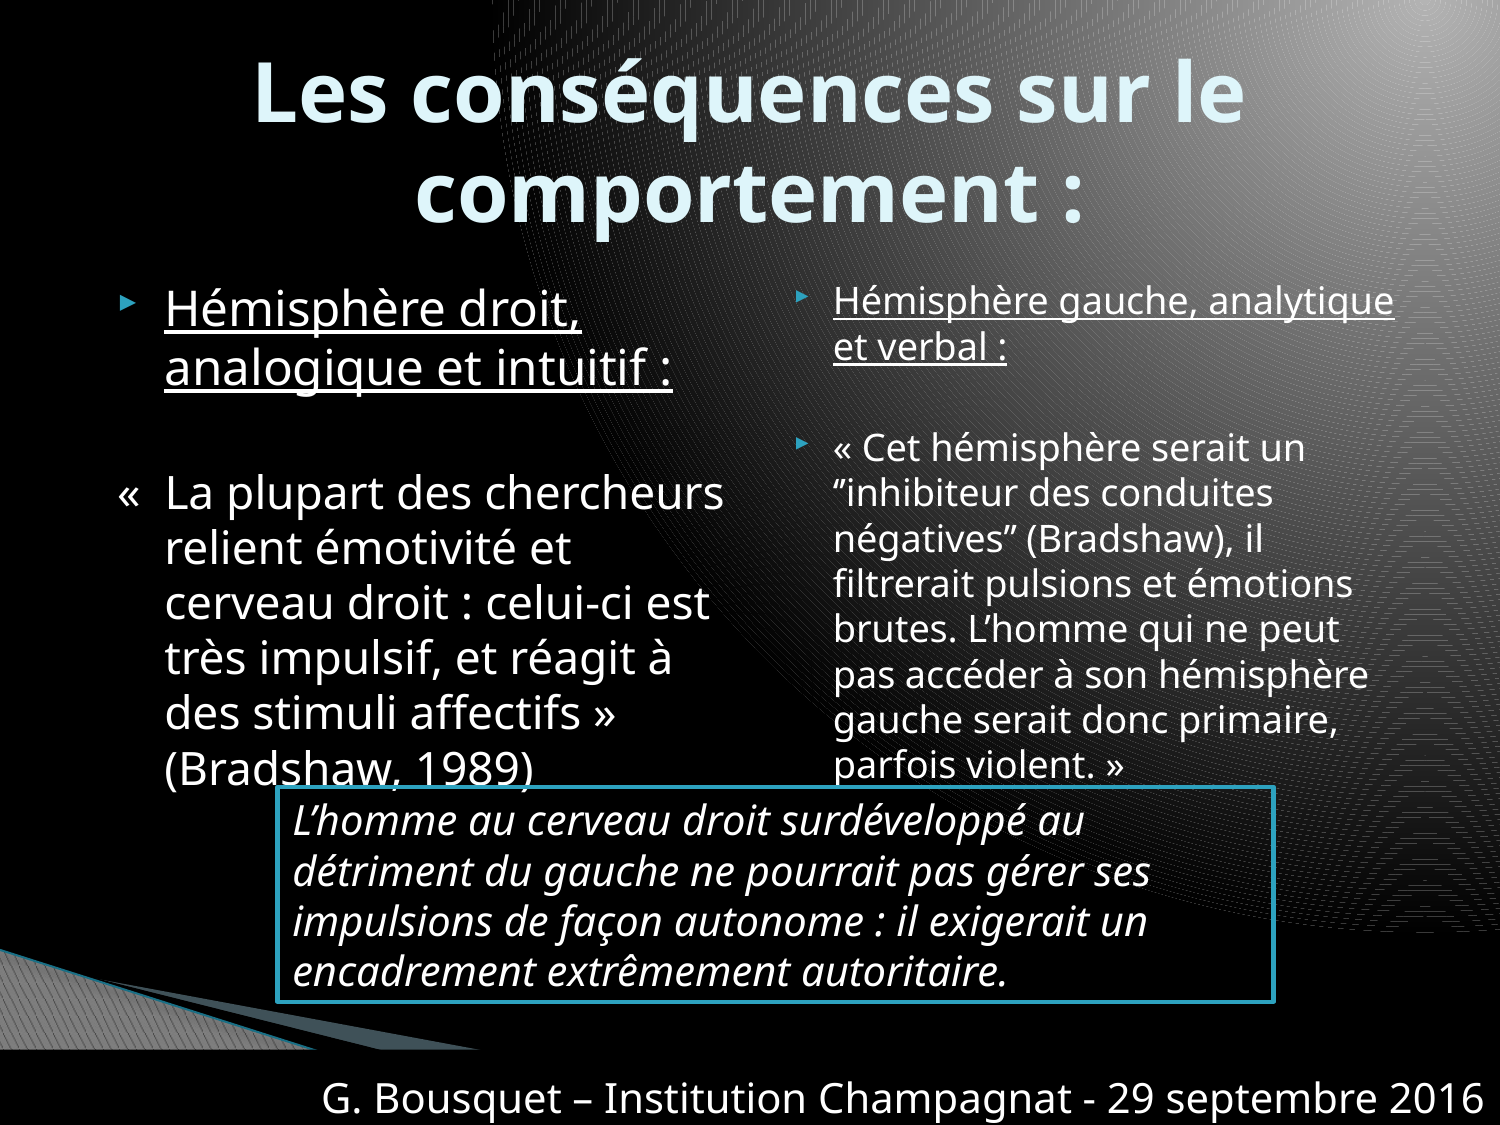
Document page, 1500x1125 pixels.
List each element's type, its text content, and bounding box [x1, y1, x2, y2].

list Hémisphère droit, analogique et intuitif : « La plupart des chercheurs relient émotivité et cerveau droit : celui-ci est très impulsif, et réagit à des stimuli affectifs » (Bradshaw, 1989) [82, 269, 745, 809]
text_box L’homme au cerveau droit surdéveloppé au détriment du gauche ne pourrait pas gérer ses impulsions de façon autonome : il exigerait un encadrement extrêmement autoritaire. [277, 786, 1274, 1002]
list Hémisphère gauche, analytique et verbal : « Cet hémisphère serait un ‘’inhibiteur des conduites négatives’’ (Bradshaw), il filtrerait pulsions et émotions brutes. L’homme qui ne peut pas accéder à son hémisphère gauche serait donc primaire, parfois violent. » [762, 269, 1425, 809]
footer G. Bousquet – Institution Champagnat - 29 septembre 2016 [0, 1049, 1500, 1125]
picture [0, 952, 304, 1049]
title Les conséquences sur le comportement : [75, 45, 1425, 233]
